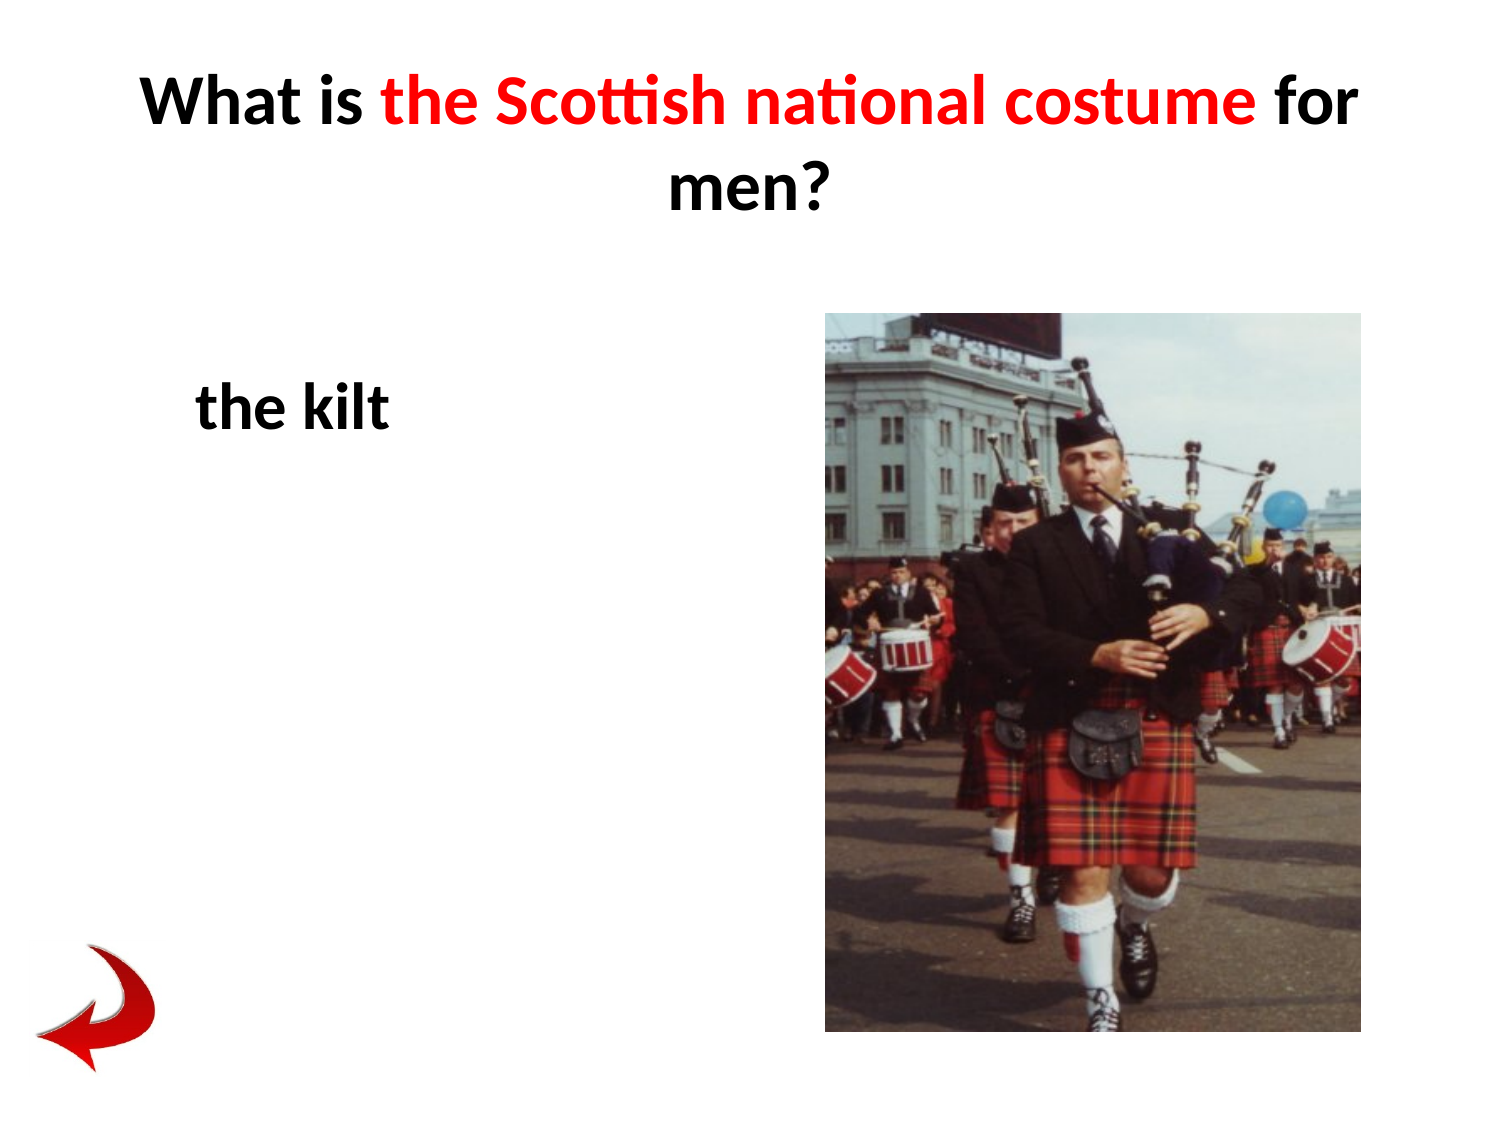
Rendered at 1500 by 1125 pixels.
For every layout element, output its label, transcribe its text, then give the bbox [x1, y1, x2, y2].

picture [825, 313, 1361, 1032]
list the kilt [75, 262, 1425, 1005]
title What is the Scottish national costume for men? [75, 45, 1425, 233]
picture [29, 940, 166, 1077]
